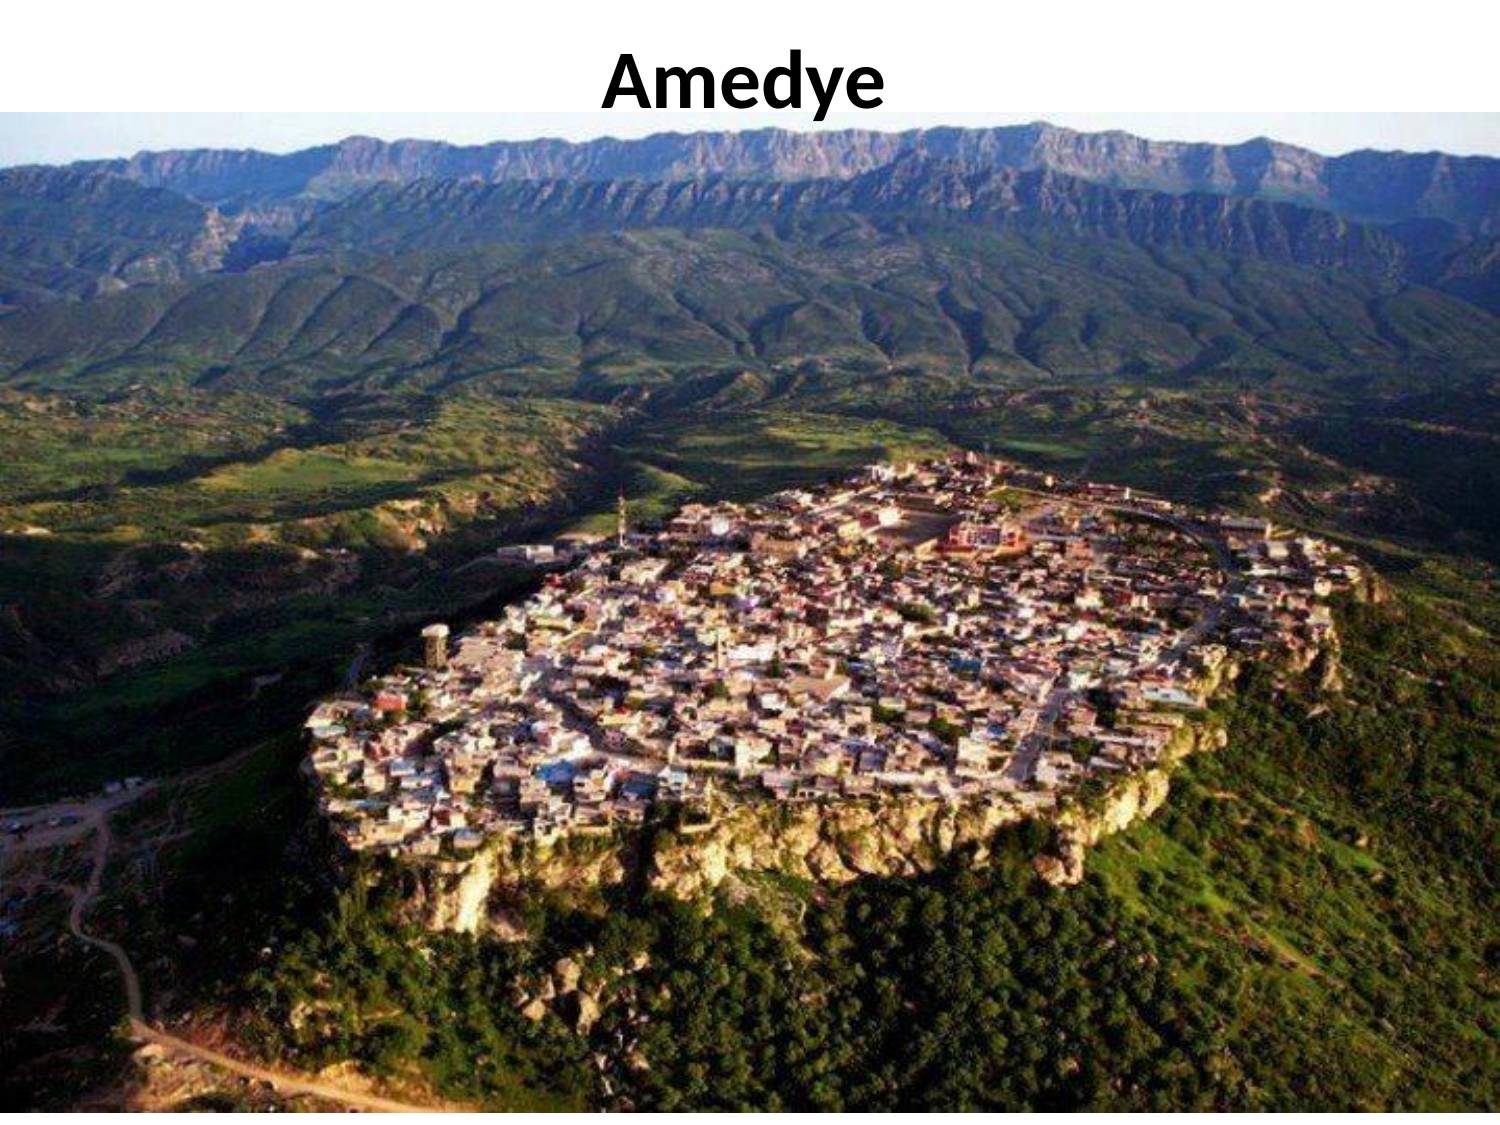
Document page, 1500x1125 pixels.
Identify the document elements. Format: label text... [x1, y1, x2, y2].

text_box Amedye [50, 17, 1438, 110]
picture [0, 112, 1500, 1113]
